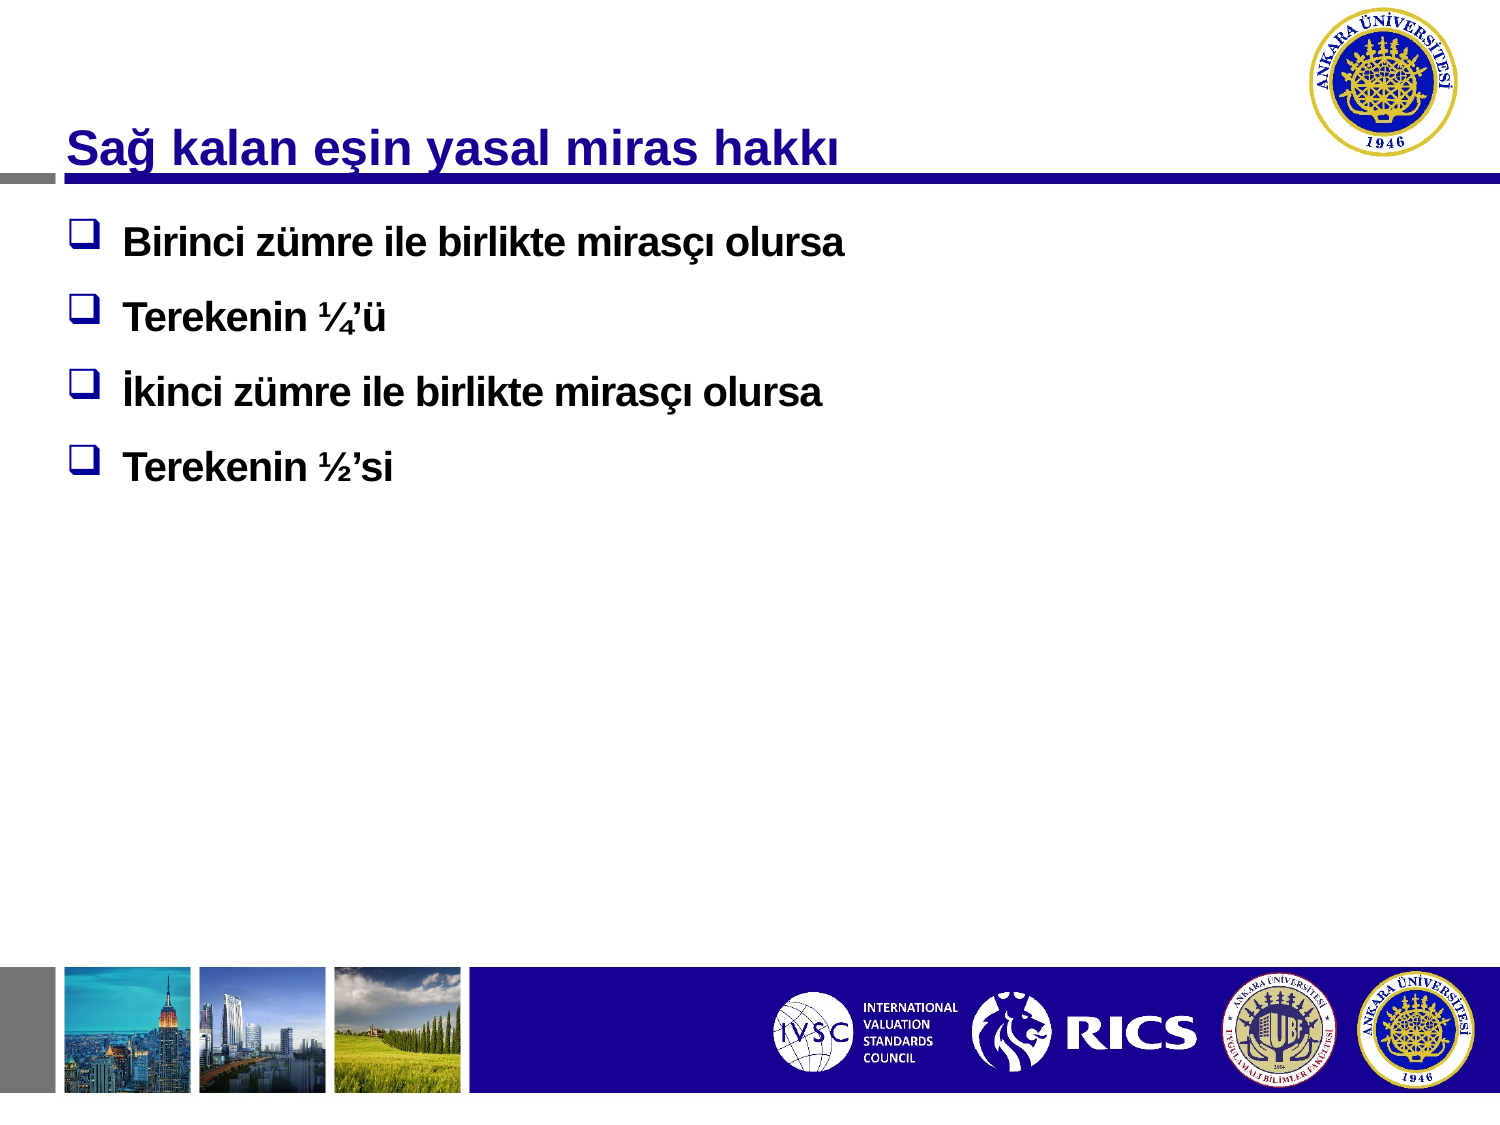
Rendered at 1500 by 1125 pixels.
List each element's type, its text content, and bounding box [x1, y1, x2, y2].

picture [0, 0, 1500, 106]
text_box Birinci zümre ile birlikte mirasçı olursa Terekenin ¼’ü İkinci zümre ile birlikte mirasçı olursa Terekenin ½’si [51, 207, 1449, 573]
text_box [0, 106, 1500, 167]
text_box Sağ kalan eşin yasal miras hakkı [51, 115, 1449, 185]
picture [0, 167, 1500, 1125]
